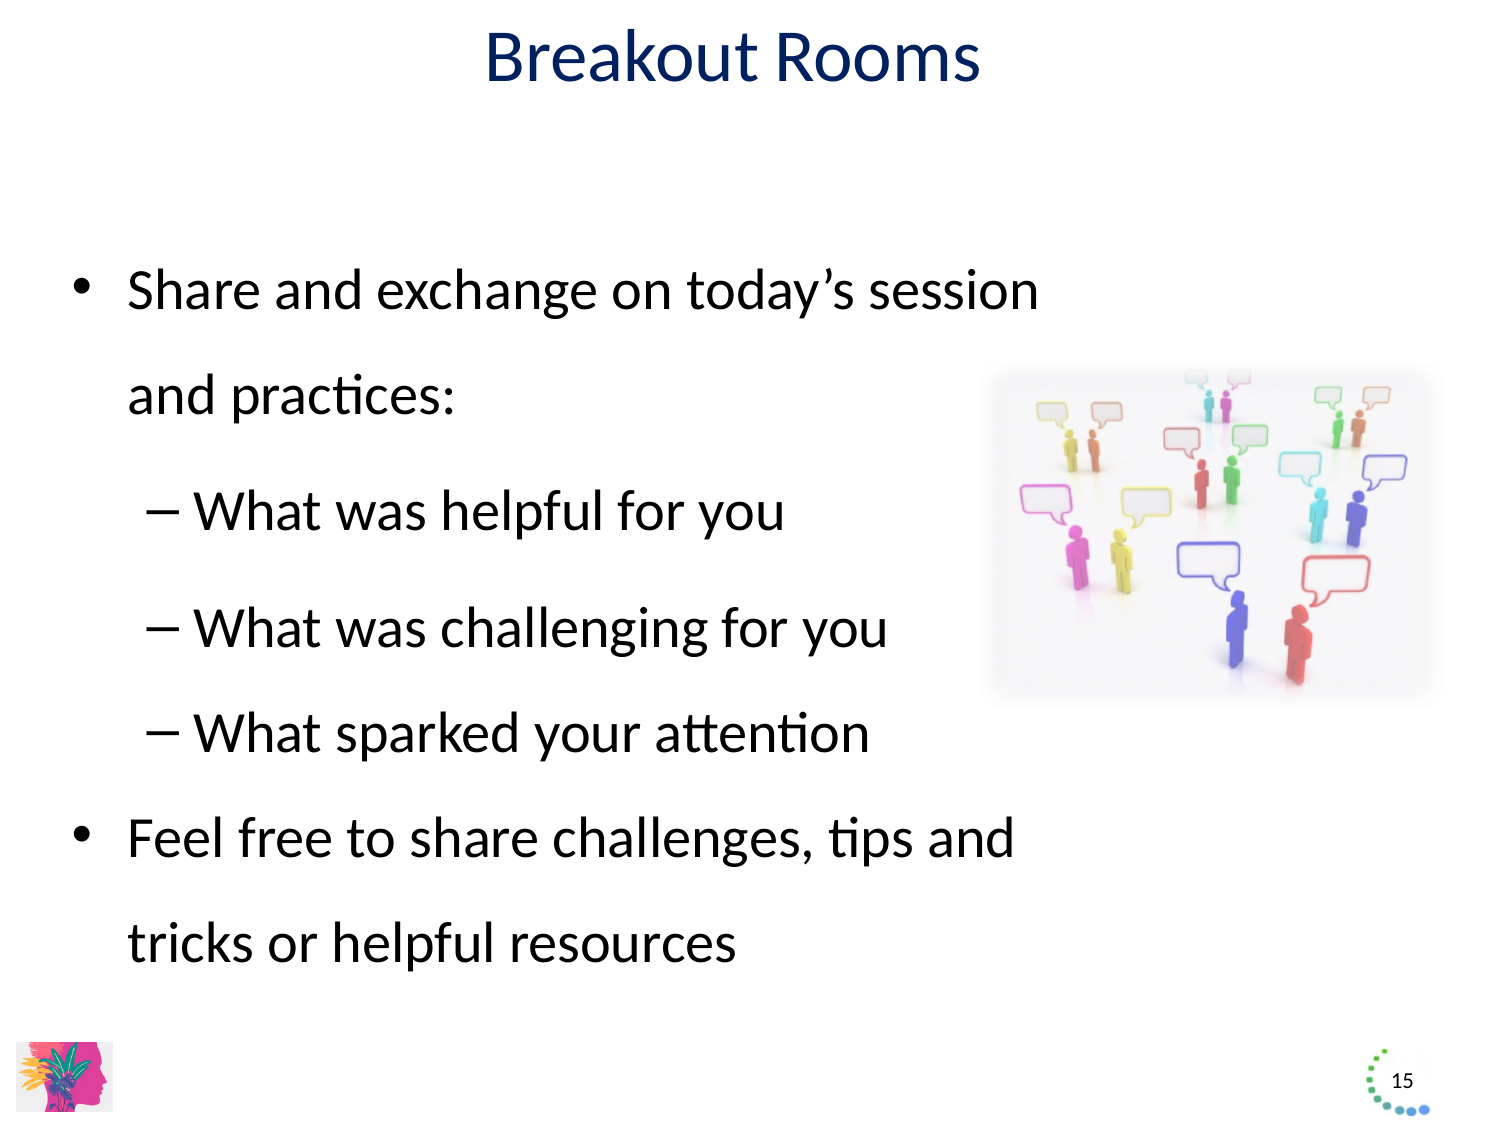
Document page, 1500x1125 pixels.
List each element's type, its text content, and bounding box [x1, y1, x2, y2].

list Share and exchange on today’s session and practices: What was helpful for you What was challenging for you What sparked your attention Feel free to share challenges, tips and tricks or helpful resources [56, 208, 1064, 1000]
title Breakout Rooms [100, 0, 1366, 119]
picture [1363, 1047, 1435, 1117]
picture [980, 361, 1444, 709]
picture [16, 1042, 113, 1112]
